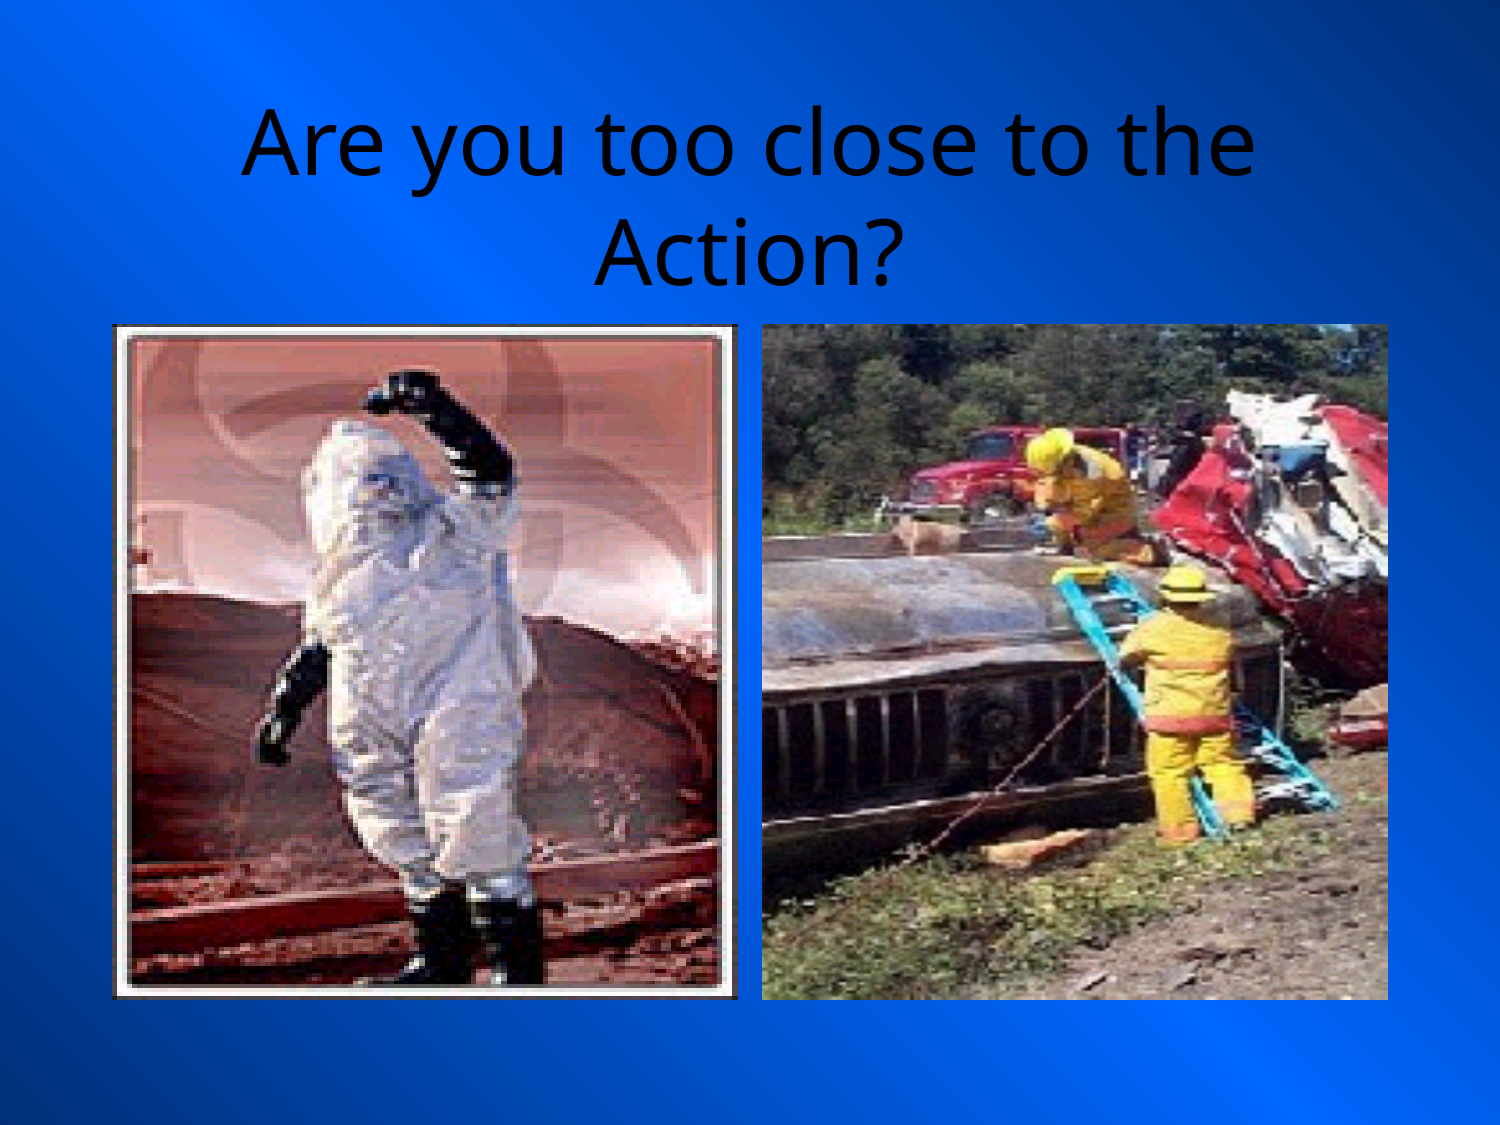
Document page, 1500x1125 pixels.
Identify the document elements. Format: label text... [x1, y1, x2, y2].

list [762, 324, 1388, 1001]
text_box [112, 324, 738, 1001]
title Are you too close to the Action? [112, 99, 1388, 288]
